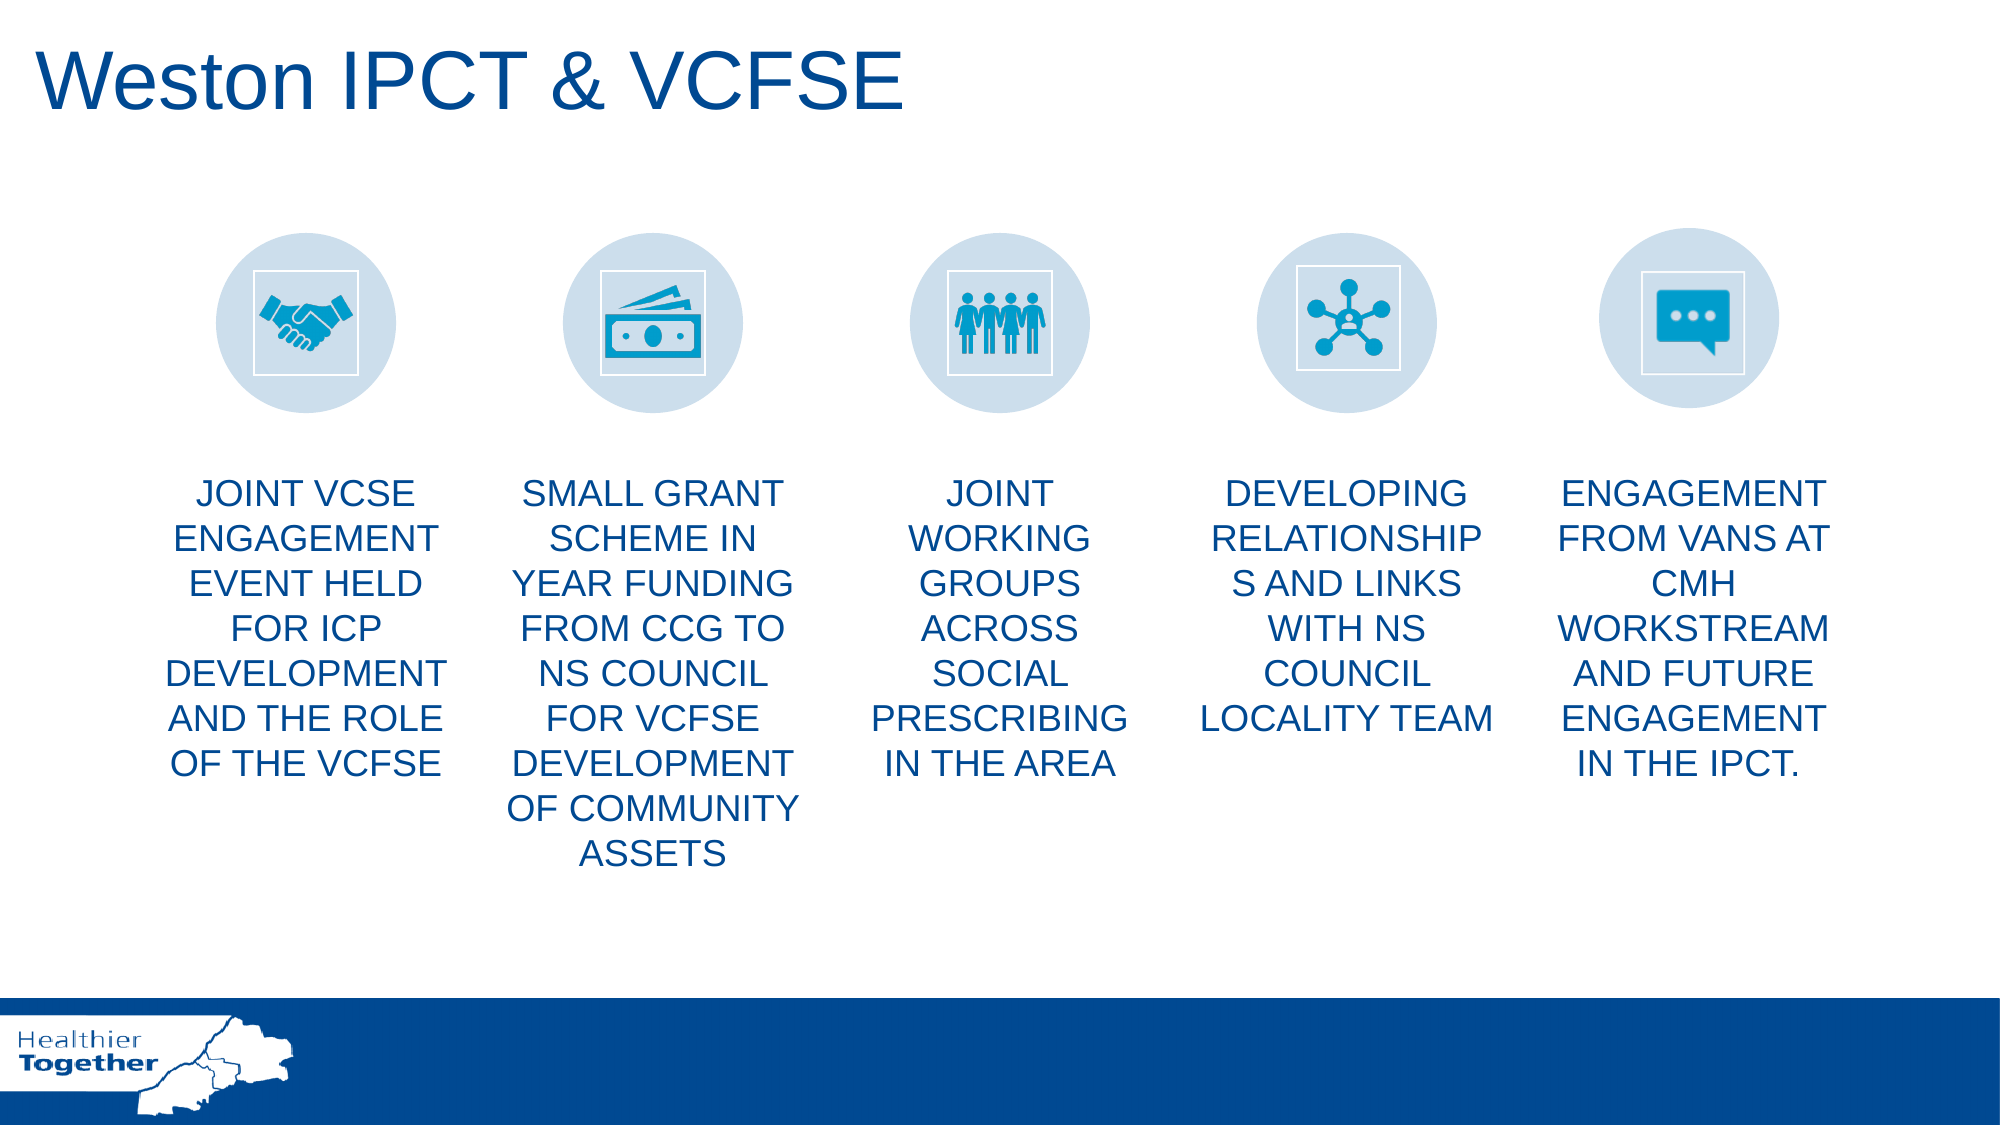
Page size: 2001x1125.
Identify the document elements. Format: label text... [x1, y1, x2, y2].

picture [0, 998, 2000, 1125]
text_box Weston IPCT & VCFSE [20, 0, 1746, 194]
picture [1641, 271, 1746, 376]
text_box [72, 97, 1928, 994]
